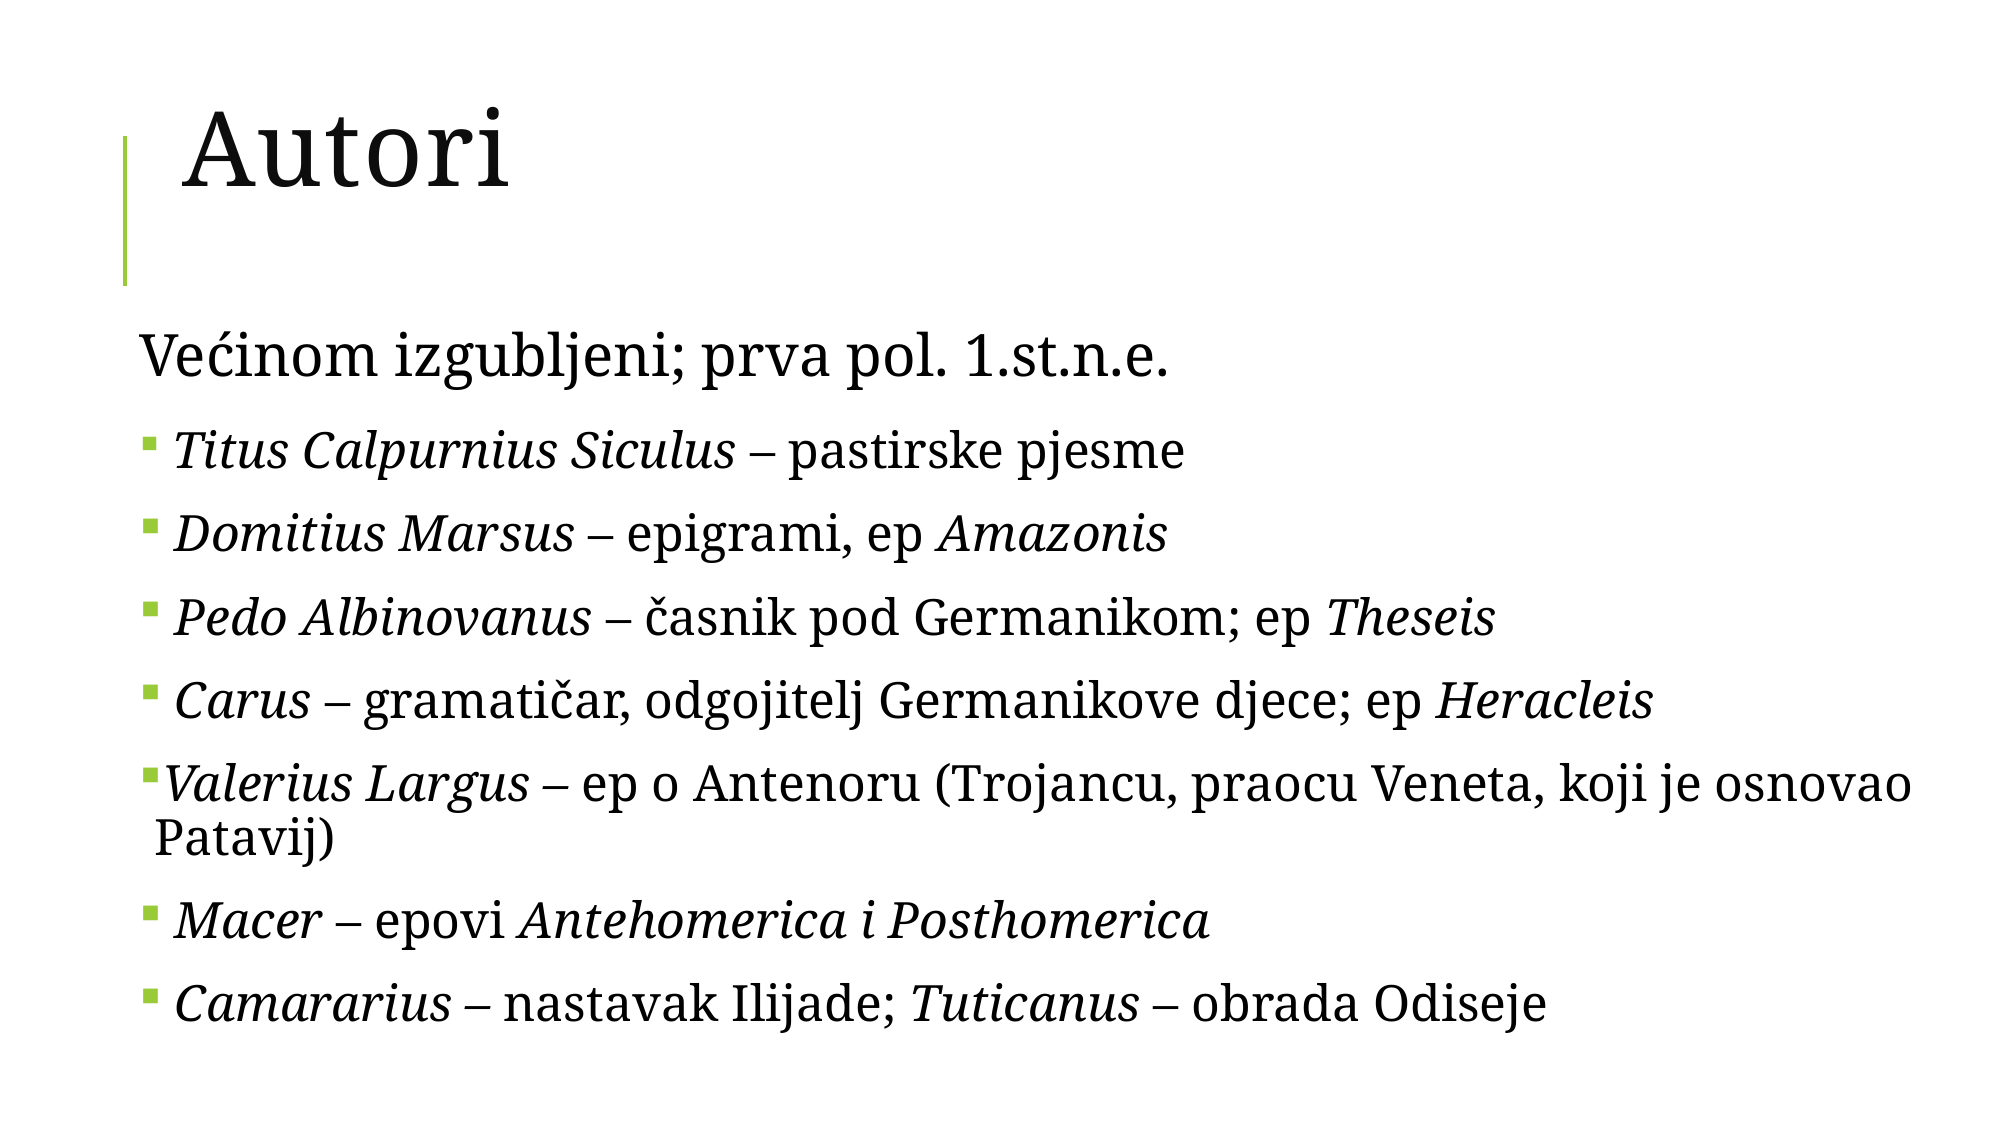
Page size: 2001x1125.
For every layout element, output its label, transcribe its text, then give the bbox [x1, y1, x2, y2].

list Većinom izgubljeni; prva pol. 1.st.n.e. Titus Calpurnius Siculus – pastirske pjesme Domitius Marsus – epigrami, ep Amazonis Pedo Albinovanus – časnik pod Germanikom; ep Theseis Carus – gramatičar, odgojitelj Germanikove djece; ep Heracleis Valerius Largus – ep o Antenoru (Trojancu, praocu Veneta, koji je osnovao Patavij) Macer – epovi Antehomerica i Posthomerica Camararius – nastavak Ilijade; Tuticanus – obrada Odiseje [131, 310, 1971, 1125]
title Autori [168, 96, 1922, 310]
